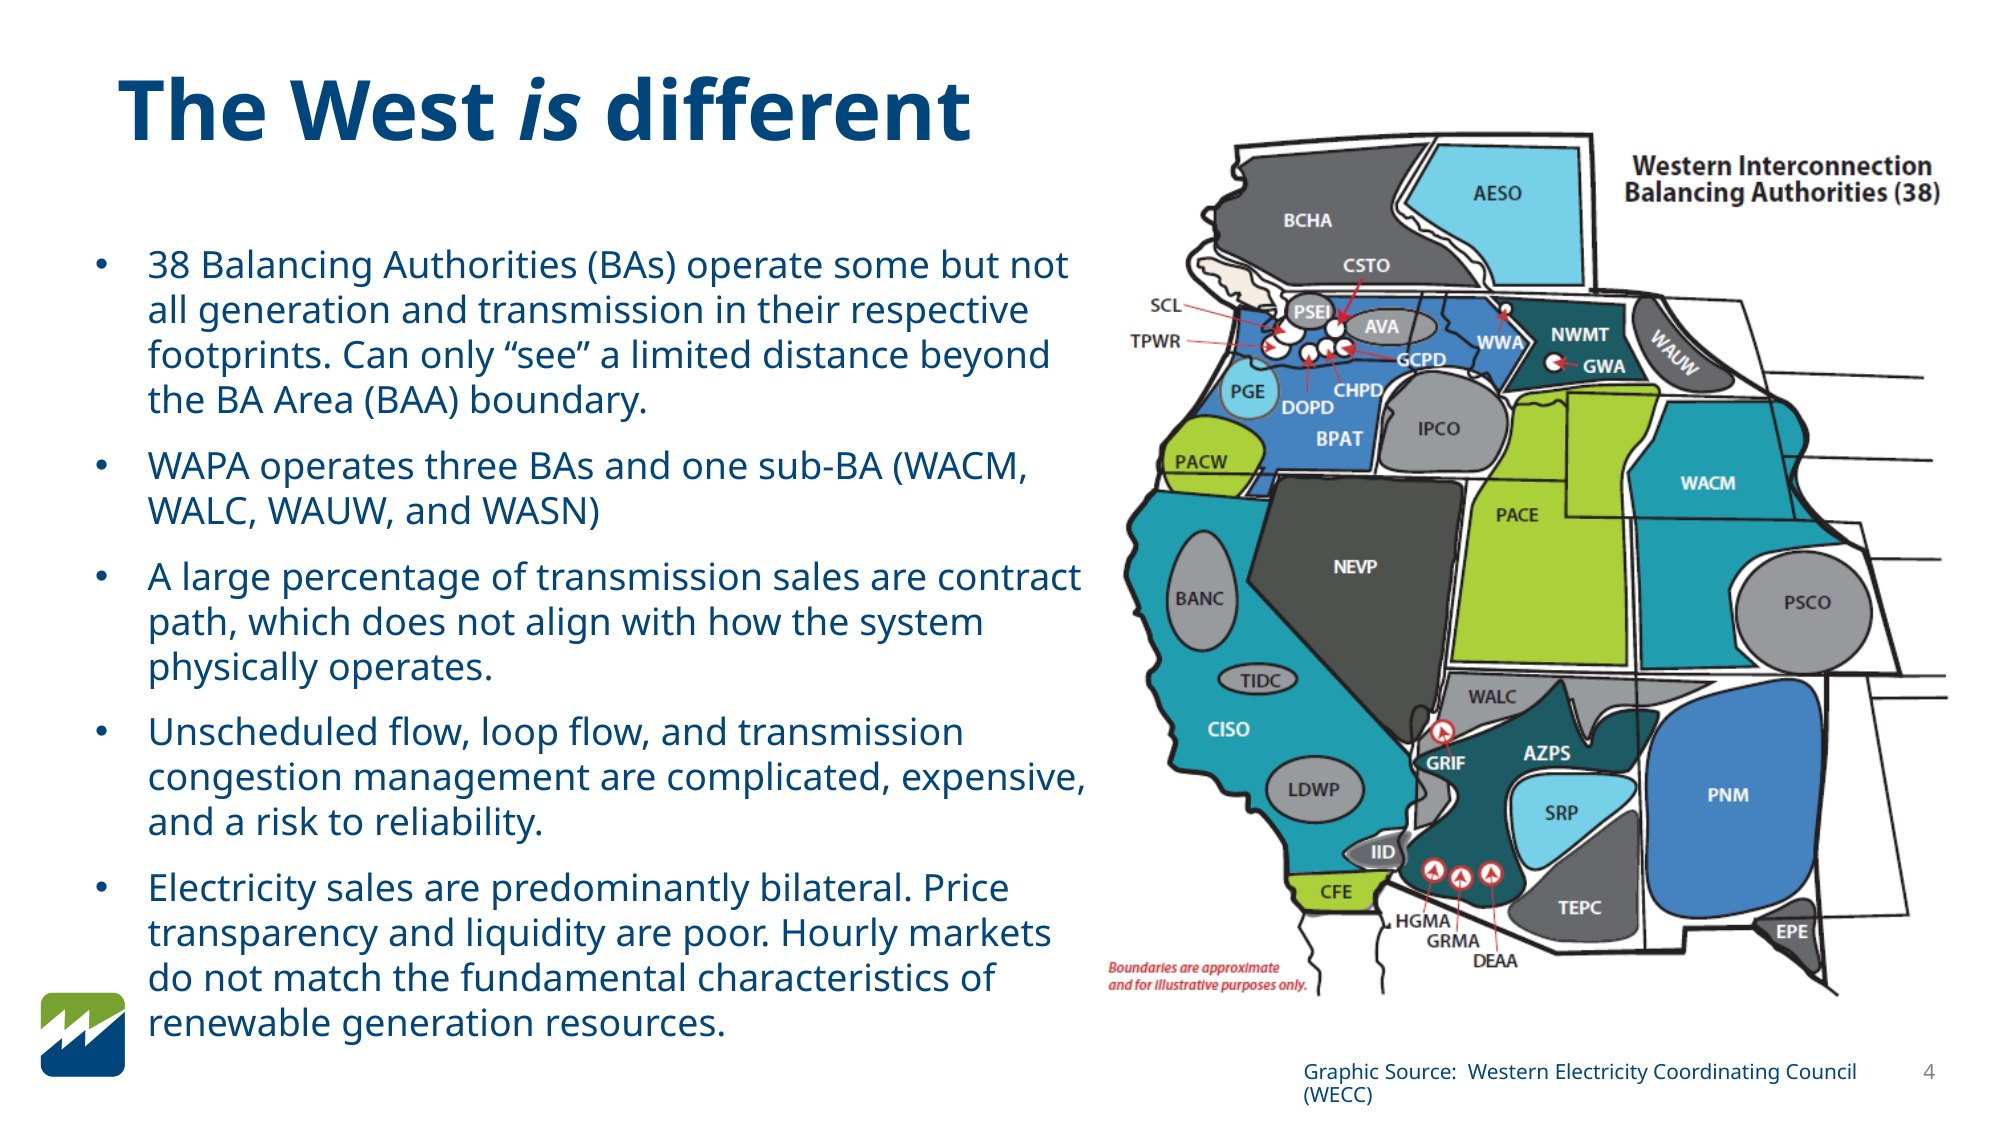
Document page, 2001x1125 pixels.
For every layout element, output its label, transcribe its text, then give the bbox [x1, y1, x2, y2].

picture [39, 991, 80, 1078]
title The West is different [102, 4, 1828, 223]
text_box 38 Balancing Authorities (BAs) operate some but not all generation and transmission in their respective footprints. Can only “see” a limited distance beyond the BA Area (BAA) boundary. WAPA operates three BAs and one sub-BA (WACM, WALC, WAUW, and WASN) A large percentage of transmission sales are contract path, which does not align with how the system physically operates. Unscheduled flow, loop flow, and transmission congestion management are complicated, expensive, and a risk to reliability. Electricity sales are predominantly bilateral. Price transparency and liquidity are poor. Hourly markets do not match the fundamental characteristics of renewable generation resources. [80, 233, 1122, 1103]
picture [1080, 113, 1974, 1002]
text_box Graphic Source: Western Electricity Coordinating Council (WECC) [1288, 1054, 1897, 1117]
slide_number 4 [1862, 1042, 1950, 1103]
